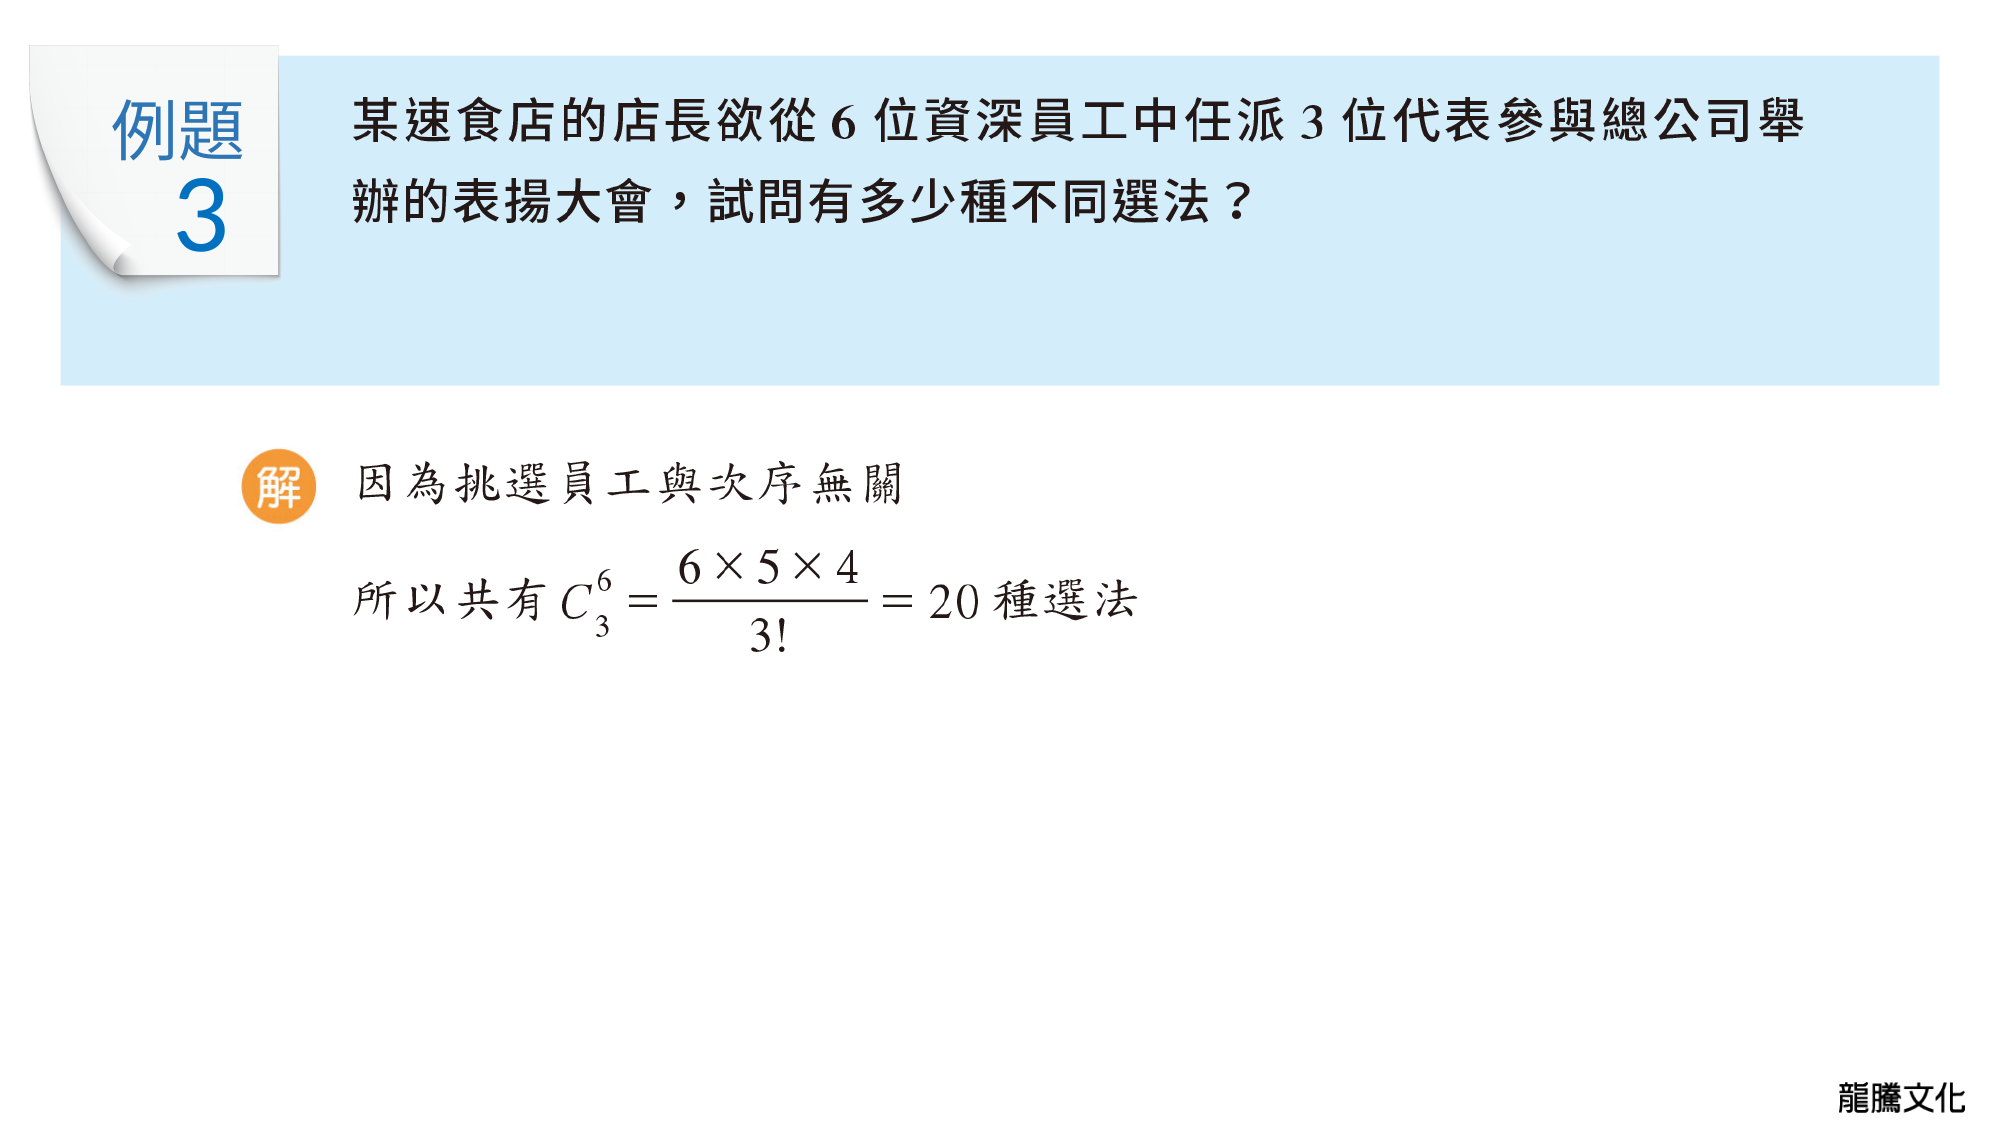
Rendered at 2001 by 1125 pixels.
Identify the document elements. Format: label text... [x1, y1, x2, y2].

picture [235, 447, 326, 533]
list 3 [124, 147, 279, 272]
picture [19, 23, 293, 320]
picture [348, 447, 1179, 659]
picture [1839, 1082, 1965, 1113]
picture [348, 86, 1824, 237]
